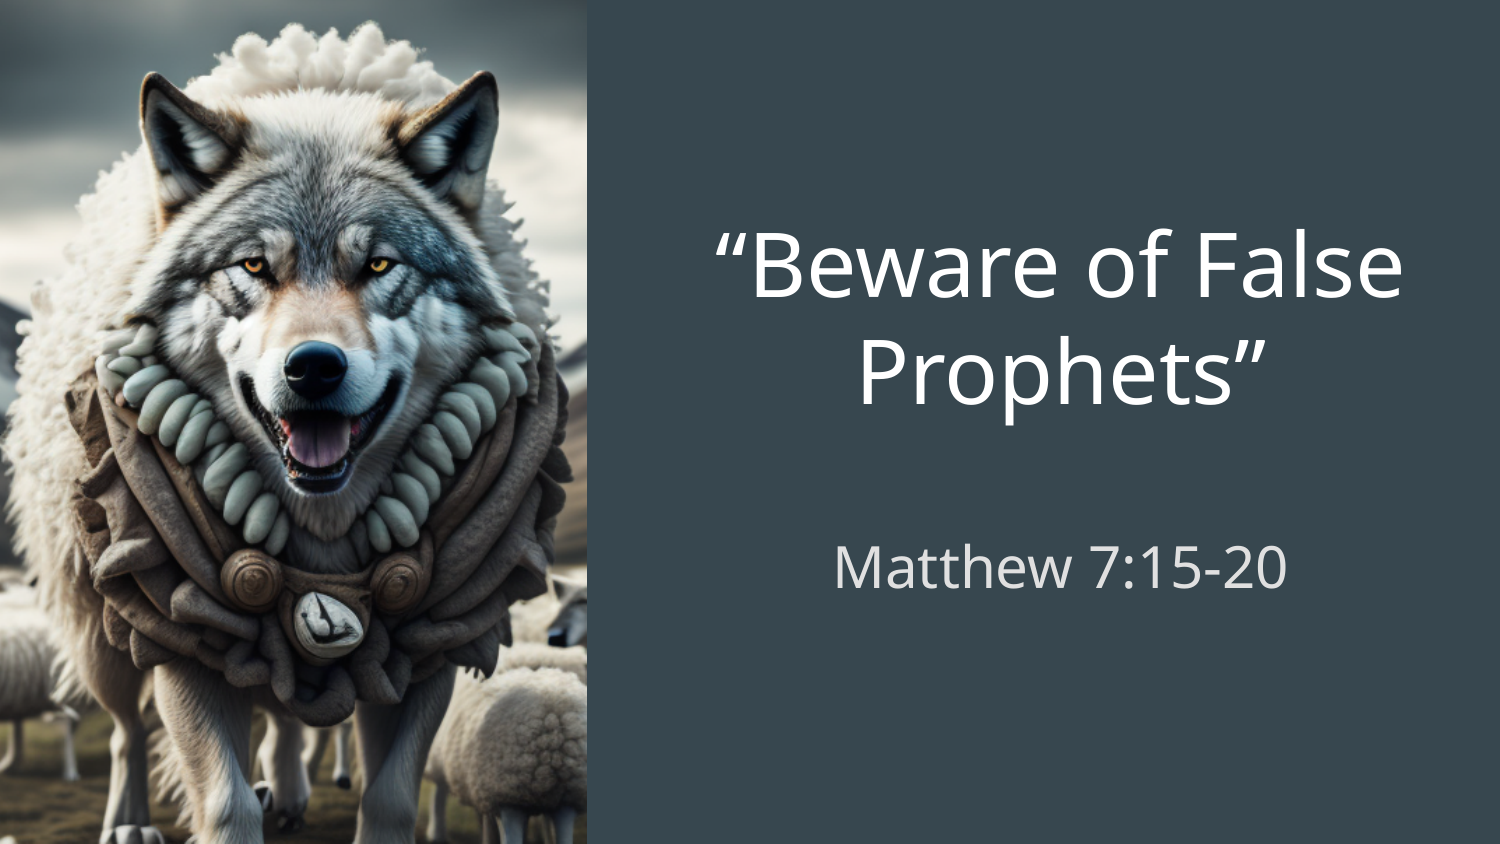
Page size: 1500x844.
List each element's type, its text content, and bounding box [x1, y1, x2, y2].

picture [0, 0, 587, 844]
title “Beware of False Prophets” Matthew 7:15-20 [687, 89, 1435, 718]
